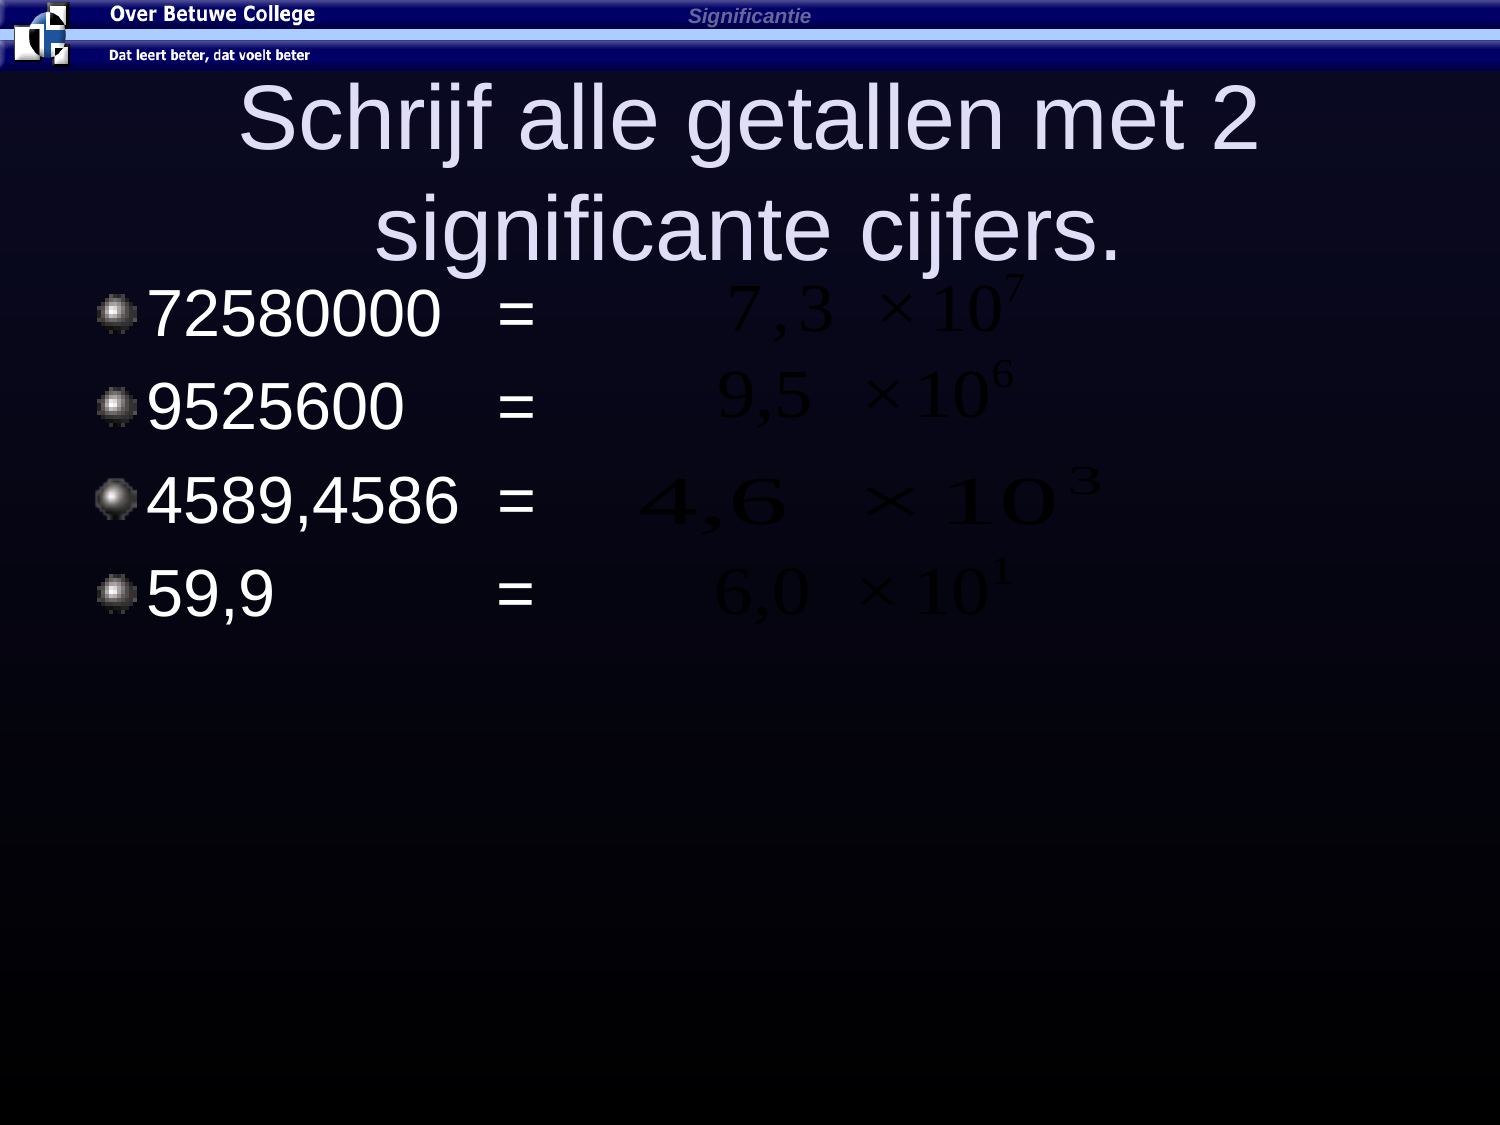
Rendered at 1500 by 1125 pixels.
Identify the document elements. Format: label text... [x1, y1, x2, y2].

picture [90, 379, 137, 427]
picture [90, 286, 137, 334]
picture [90, 473, 137, 520]
title Schrijf alle getallen met 2 significante cijfers. [74, 79, 1426, 263]
list 72580000 = 9525600 = 4589,4586 = 59,9 = [74, 262, 738, 658]
picture [0, 0, 1500, 71]
picture [90, 566, 137, 614]
